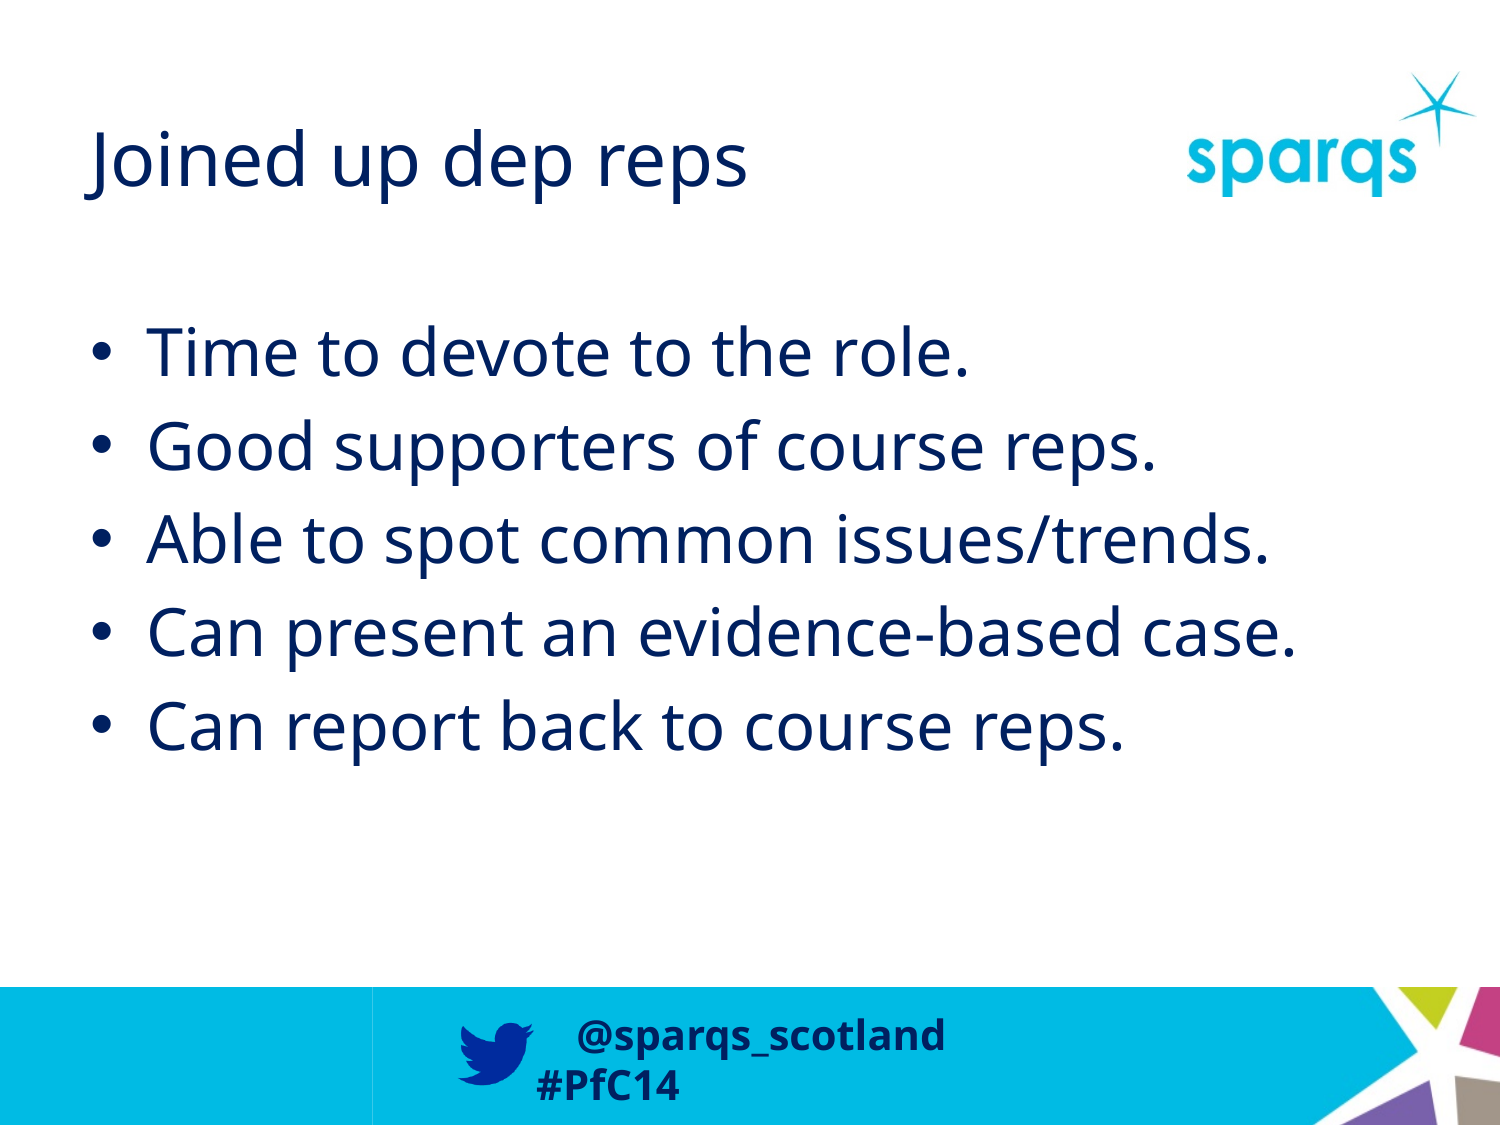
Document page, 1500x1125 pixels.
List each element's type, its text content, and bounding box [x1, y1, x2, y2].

list Time to devote to the role. Good supporters of course reps. Able to spot common issues/trends. Can present an evidence-based case. Can report back to course reps. [75, 302, 1425, 965]
title Joined up dep reps [75, 45, 1164, 268]
picture [0, 987, 1500, 1125]
picture [1187, 71, 1477, 197]
